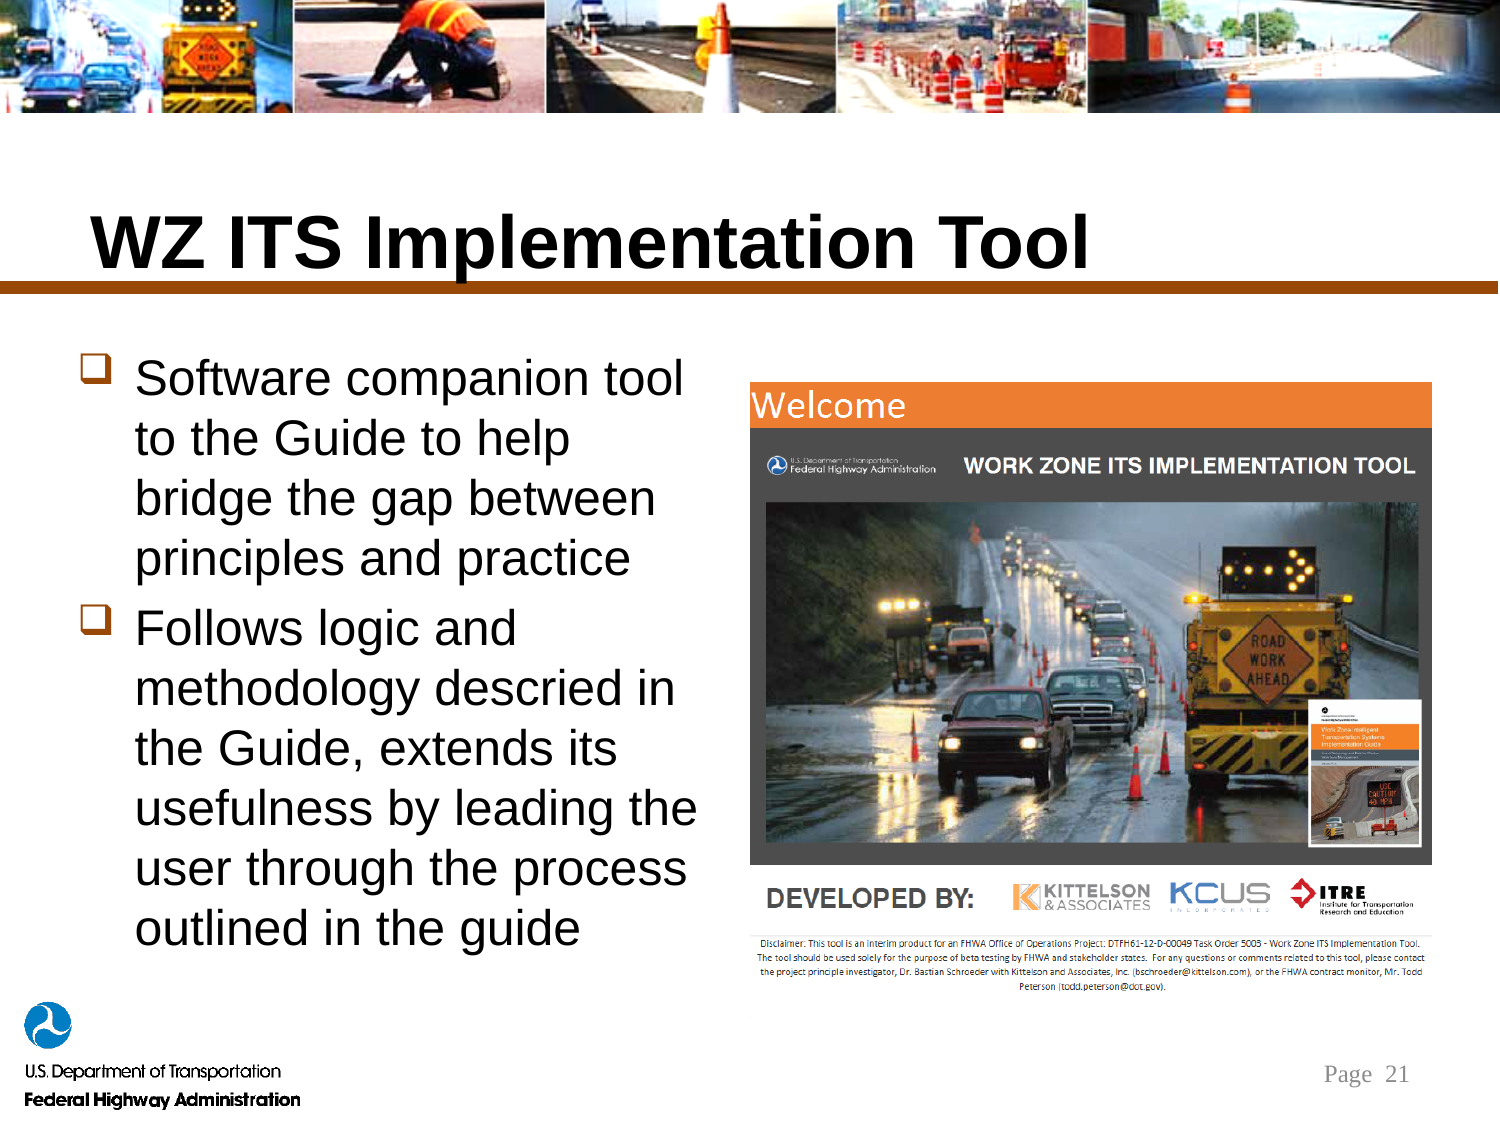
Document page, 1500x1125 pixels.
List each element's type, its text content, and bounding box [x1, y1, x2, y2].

picture [749, 382, 1433, 1018]
picture [24, 1001, 300, 1110]
title WZ ITS Implementation Tool [75, 140, 1425, 337]
list Software companion tool to the Guide to help bridge the gap between principles and practice Follows logic and methodology descried in the Guide, extends its usefulness by leading the user through the process outlined in the guide [62, 337, 719, 1063]
slide_number Page 21 [1074, 1042, 1425, 1103]
picture [0, 0, 1500, 113]
